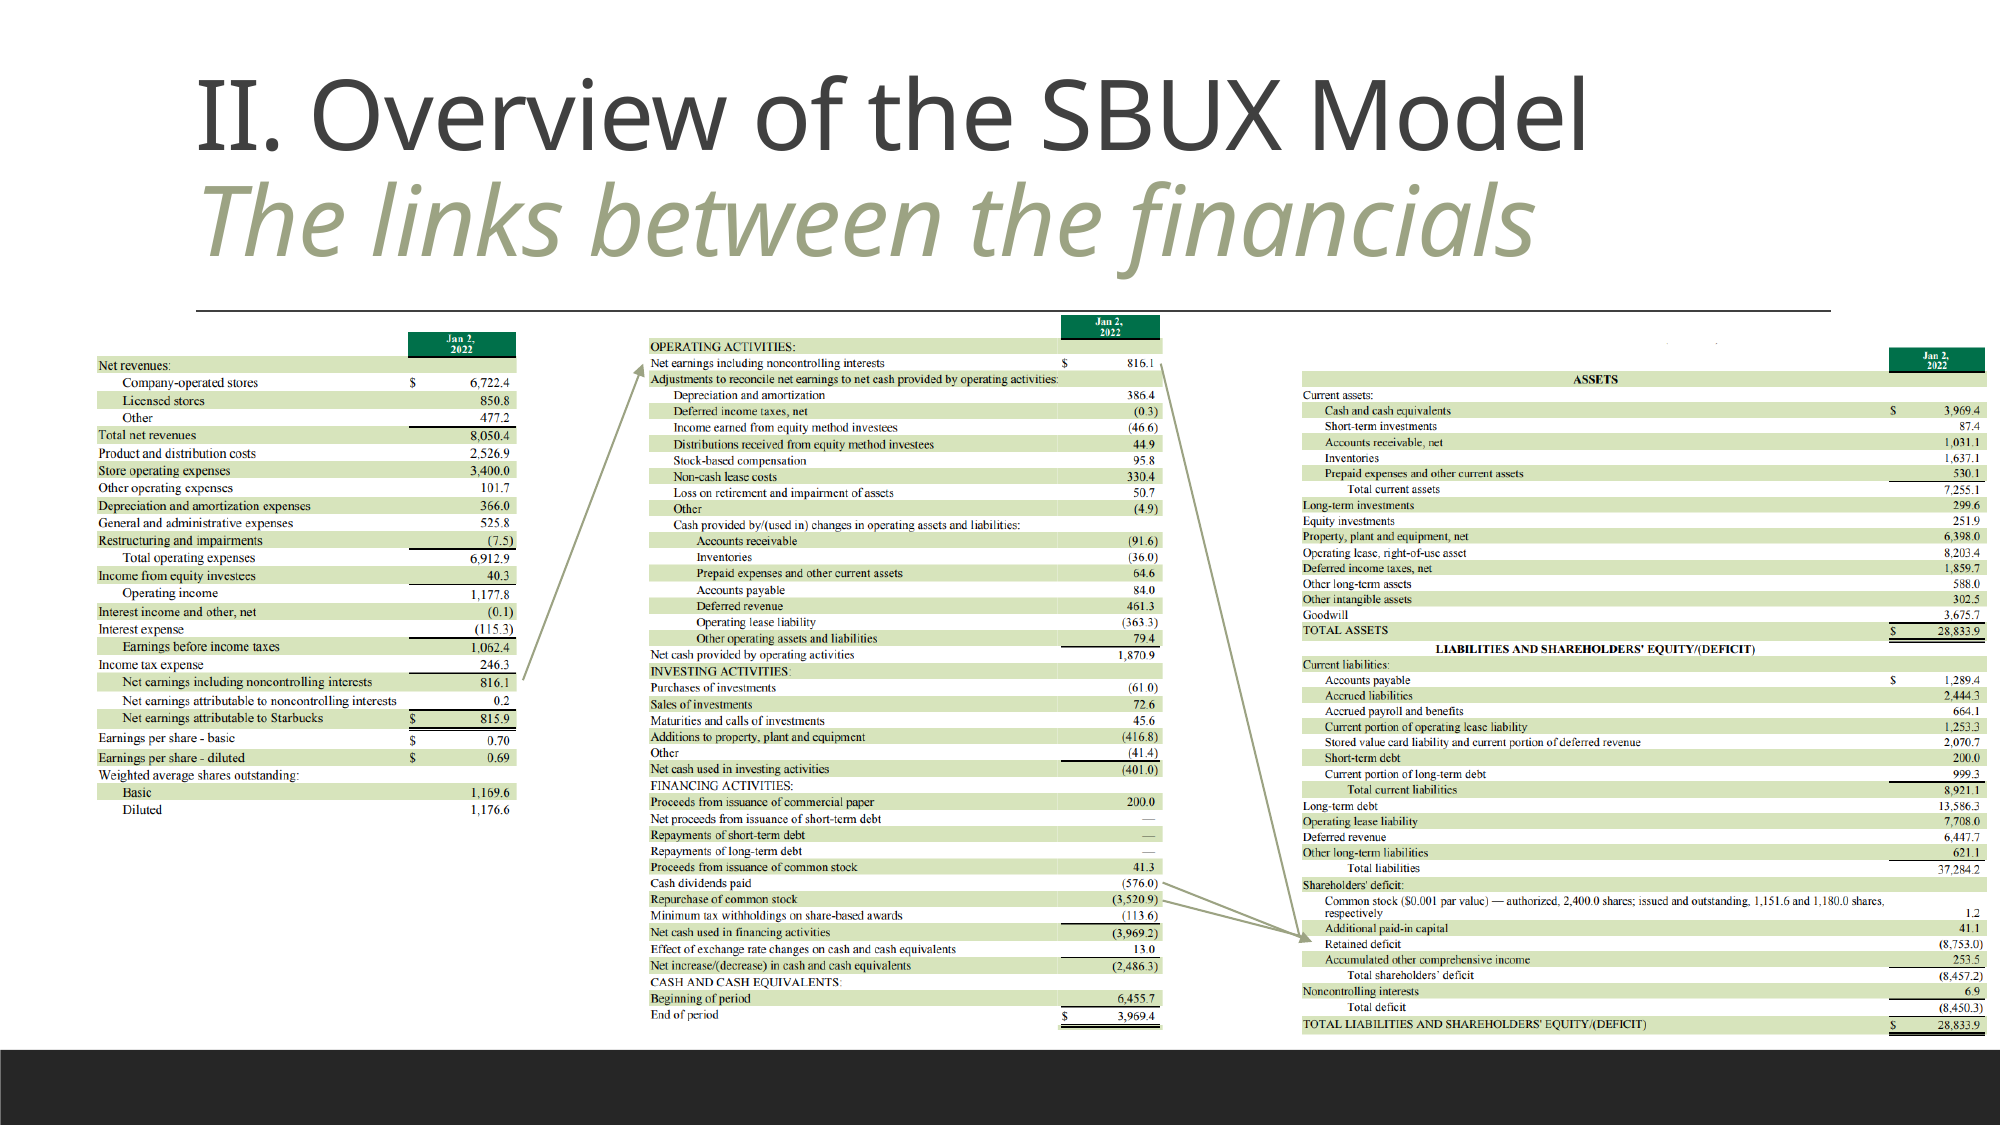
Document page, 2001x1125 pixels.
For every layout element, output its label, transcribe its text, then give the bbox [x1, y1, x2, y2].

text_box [91, 331, 518, 819]
picture [1298, 342, 1987, 1040]
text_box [642, 314, 1164, 1030]
title II. Overview of the SBUX Model The links between the financials [180, 47, 1830, 285]
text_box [1308, 882, 1313, 943]
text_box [1160, 363, 1300, 901]
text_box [522, 363, 644, 681]
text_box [1162, 899, 1302, 937]
